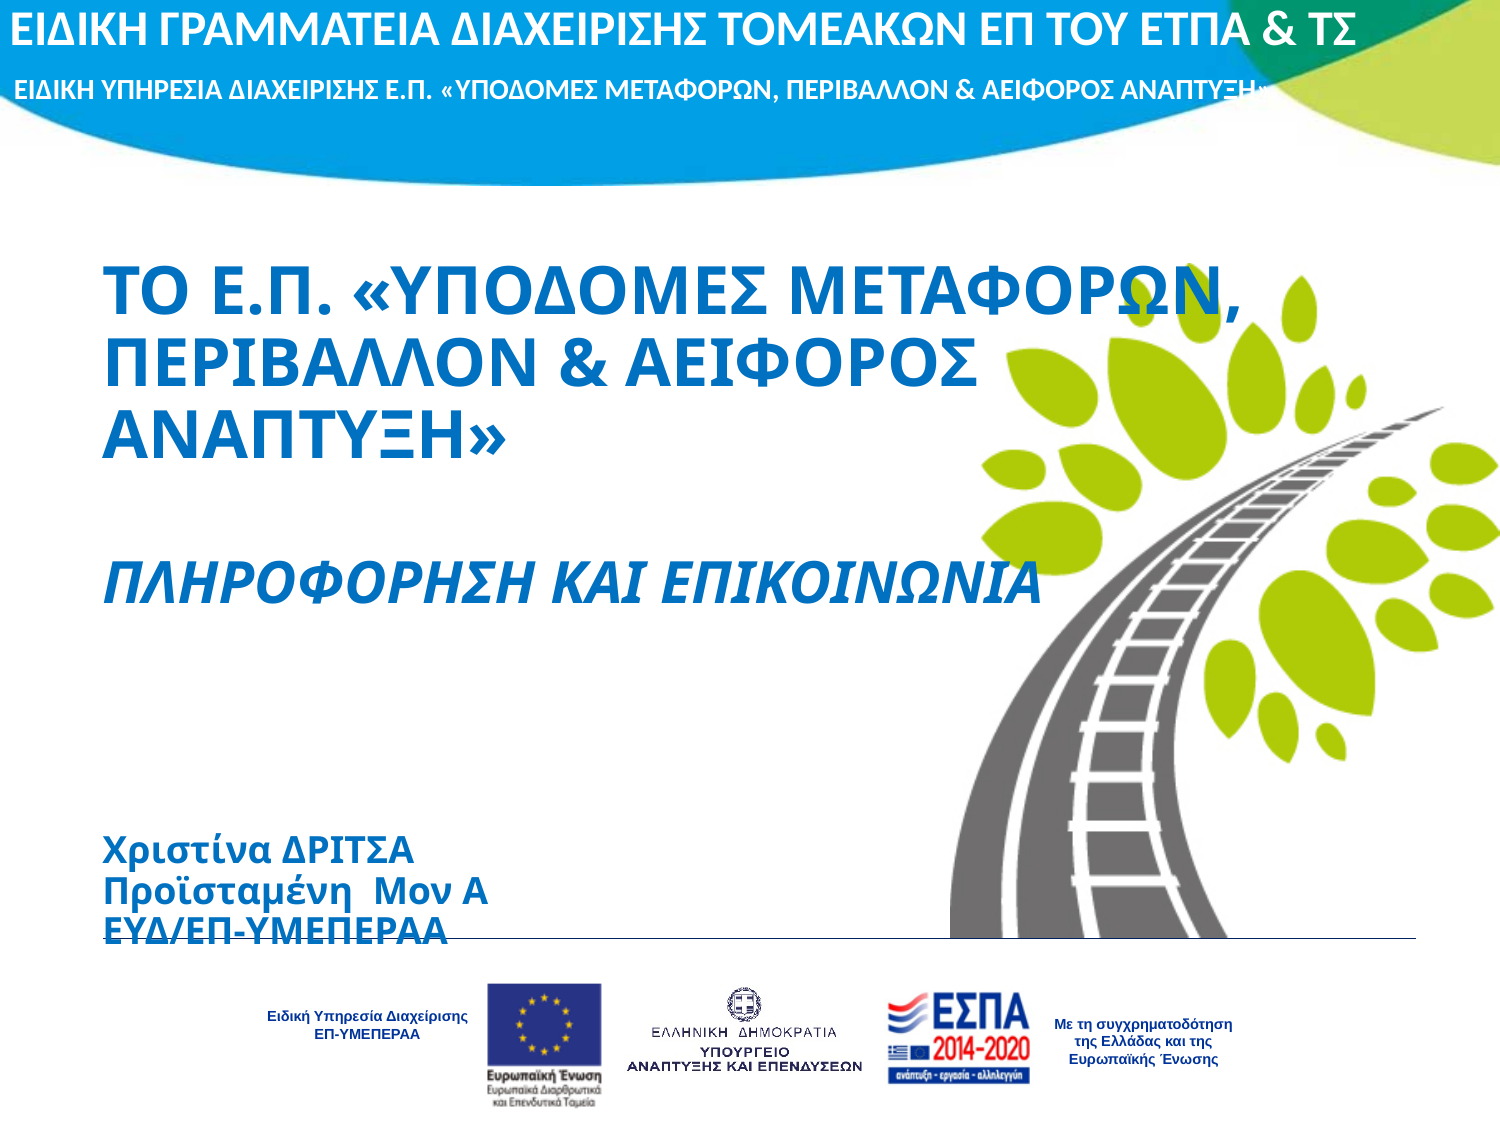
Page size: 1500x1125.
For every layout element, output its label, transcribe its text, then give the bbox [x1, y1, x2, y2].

picture [950, 263, 1500, 938]
picture [883, 985, 1035, 1089]
text_box ΤΟ Ε.Π. «ΥΠΟΔΟΜΕΣ ΜΕΤΑΦΟΡΩΝ, ΠΕΡΙΒΑΛΛΟΝ & ΑΕΙΦΟΡΟΣ ΑΝΑΠΤΥΞΗ» ΠΛΗΡΟΦΟΡΗΣΗ ΚΑΙ ΕΠΙΚΟΙΝΩΝΙΑ Χριστίνα ΔΡΙΤΣΑ Προϊσταμένη Μον Α ΕΥΔ/ΕΠ-ΥΜΕΠΕΡΑΑ [87, 249, 1363, 816]
picture [624, 985, 869, 1074]
picture [0, 95, 510, 186]
picture [480, 970, 611, 1113]
picture [593, 0, 1500, 186]
picture [1231, 20, 1240, 33]
